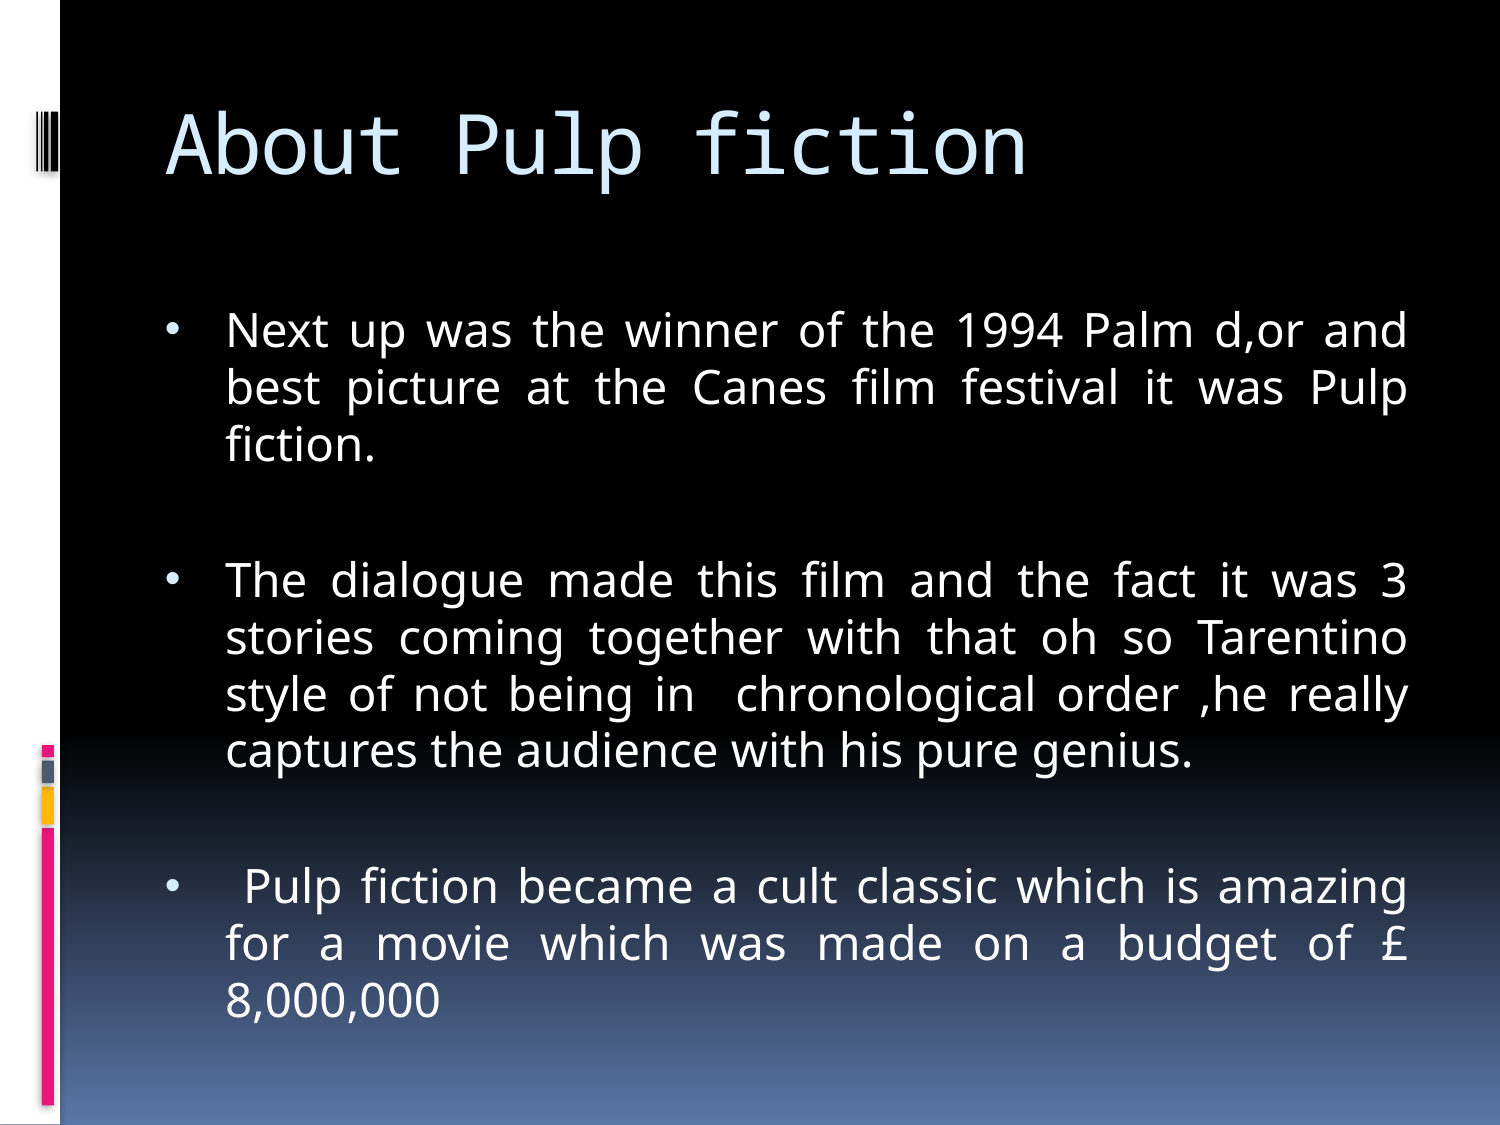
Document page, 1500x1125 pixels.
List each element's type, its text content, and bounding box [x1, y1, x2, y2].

list Next up was the winner of the 1994 Palm d,or and best picture at the Canes film festival it was Pulp fiction. The dialogue made this film and the fact it was 3 stories coming together with that oh so Tarentino style of not being in chronological order ,he really captures the audience with his pure genius. Pulp fiction became a cult classic which is amazing for a movie which was made on a budget of £ 8,000,000 [150, 292, 1425, 1043]
title About Pulp fiction [150, 83, 1425, 234]
